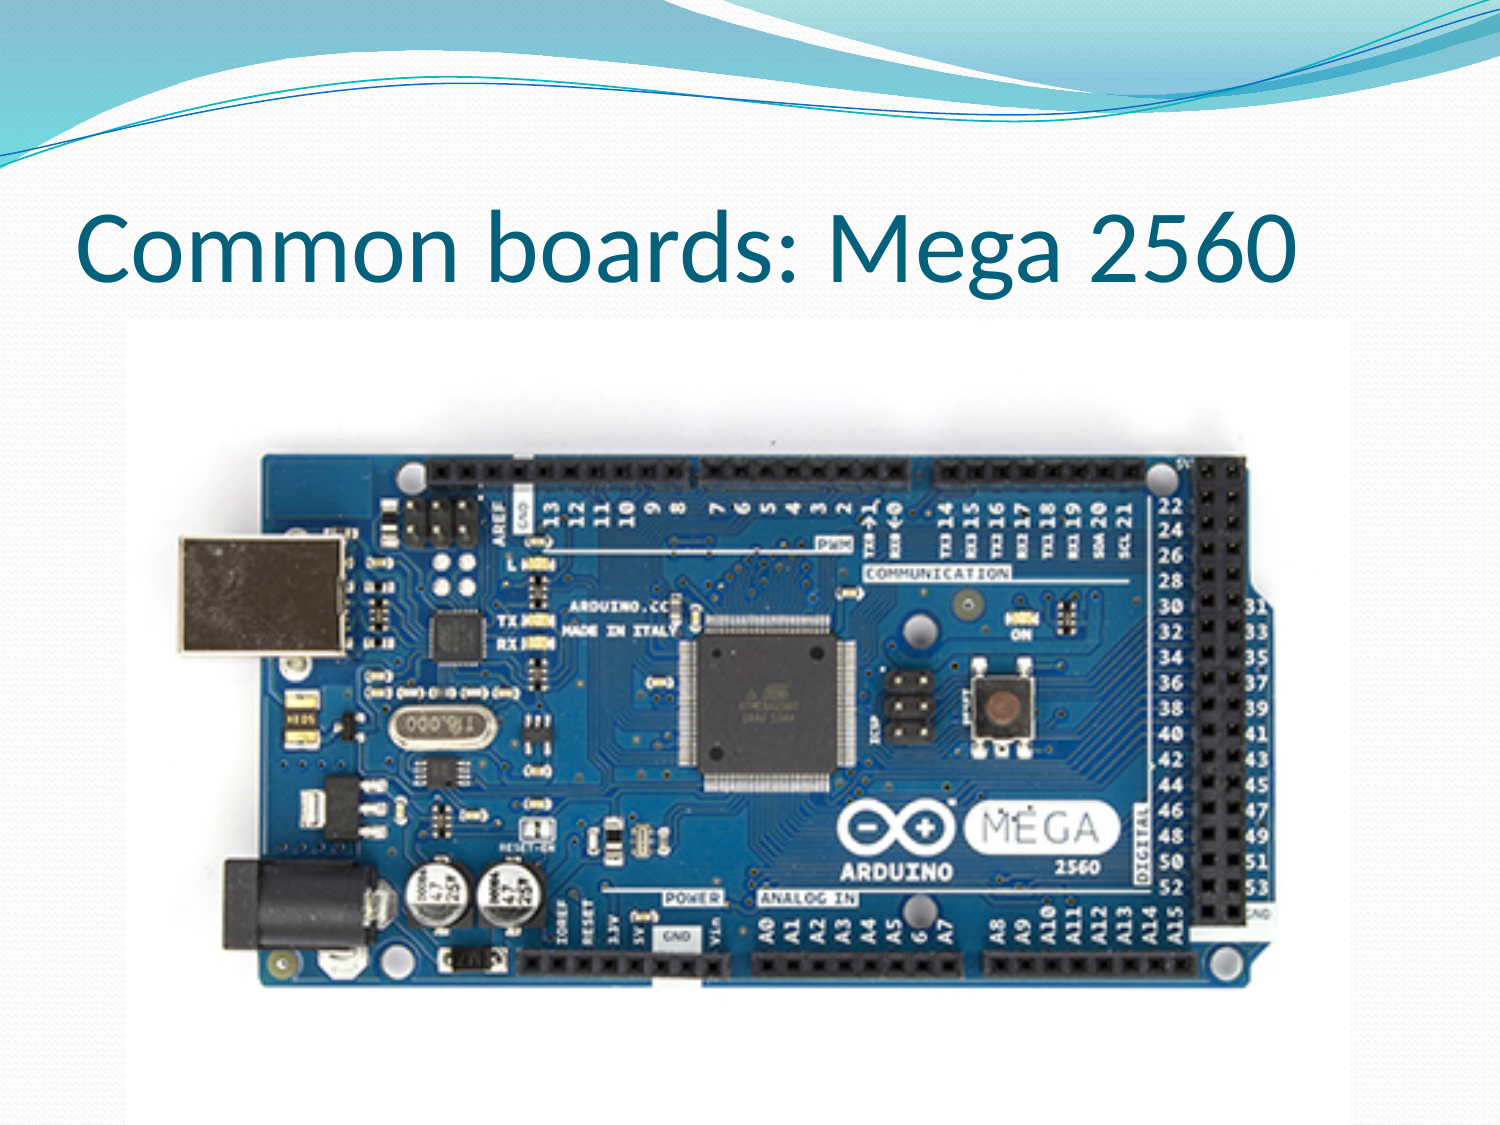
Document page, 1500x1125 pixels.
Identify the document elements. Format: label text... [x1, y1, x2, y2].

title Common boards: Mega 2560 [75, 115, 1425, 303]
picture [124, 318, 1351, 1125]
